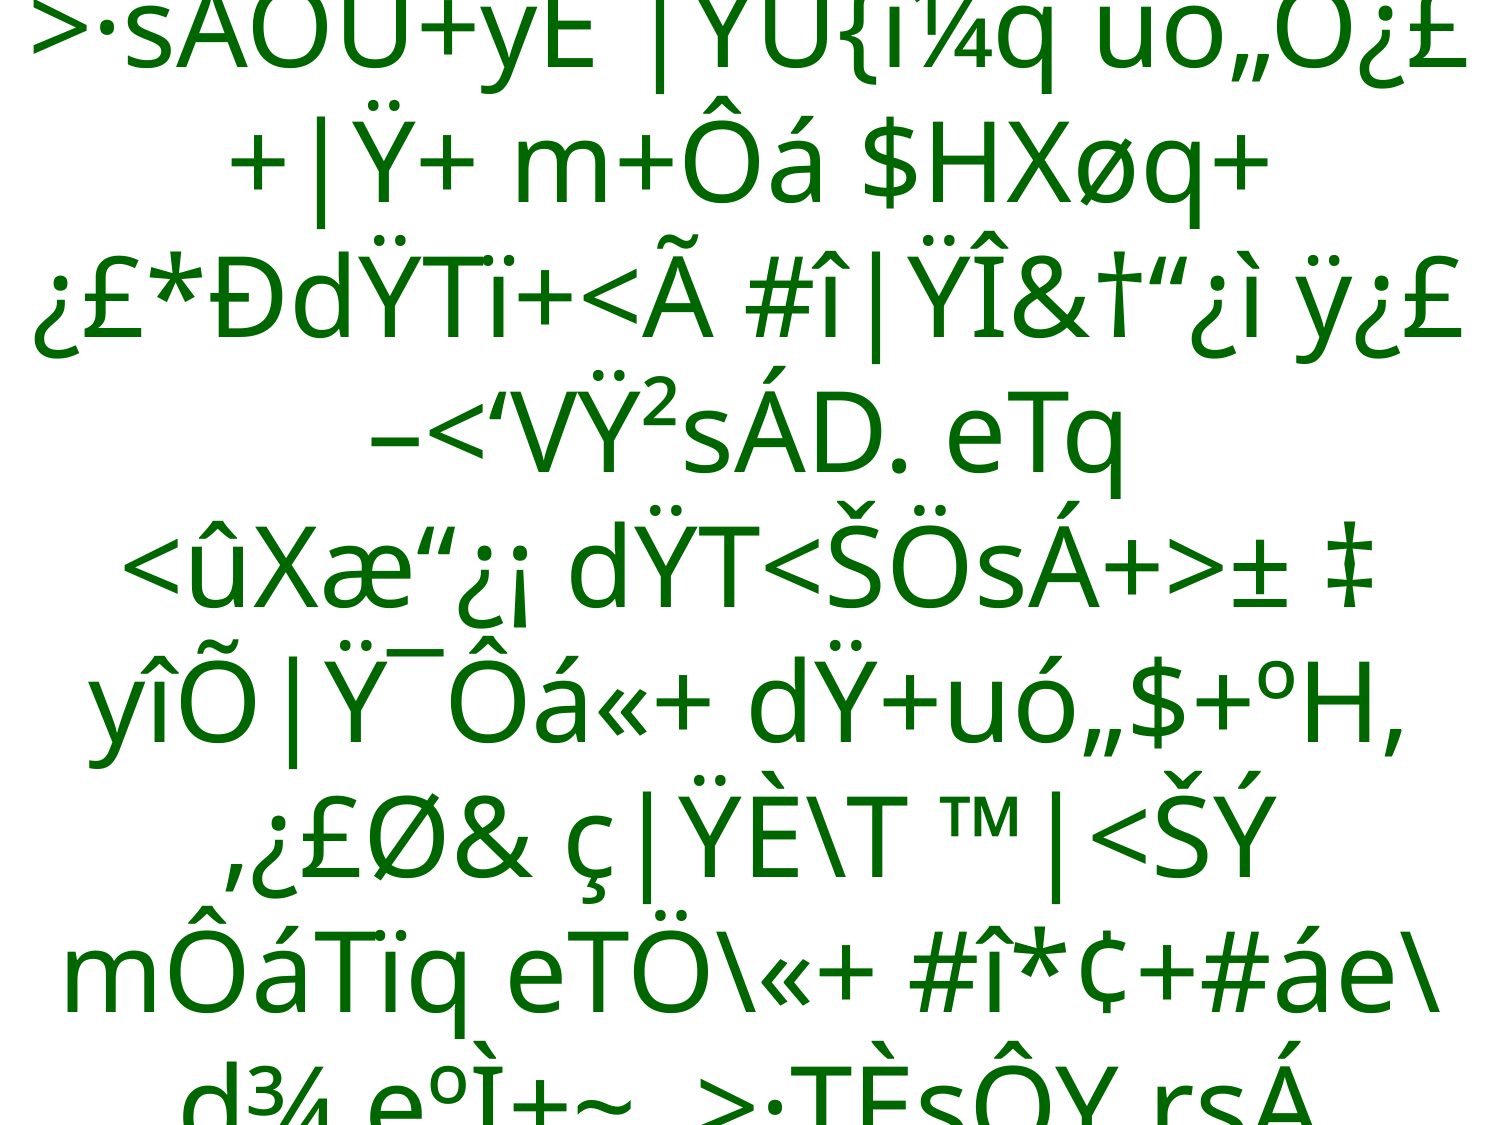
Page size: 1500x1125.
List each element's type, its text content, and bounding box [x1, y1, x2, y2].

title 2004 &Xø+‹sÁTýË V¾²+<ŠÖ eTVŸädŸeTTç<Š+ýË dŸ+uó„$+ºq dŸTHMT, dŸeTTç<Š >·sÁÒÛ+ýË |ŸÚ{ì¼q uó„Ö¿£+|Ÿ+ m+Ôá $HXøq+ ¿£*ÐdŸTï+<Ã #î|ŸÎ&†“¿ì ÿ¿£ –<‘VŸ²sÁD. eTq <ûXæ“¿¡ dŸT<ŠÖsÁ+>± ‡ yîÕ|Ÿ¯Ôá«+ dŸ+uó„$+ºH, ‚¿£Ø& ç|ŸÈ\T ™|<ŠÝ mÔáTïq eTÖ\«+ #î*¢+#áe\d¾ eºÌ+~. >·TÈsÔY rsÁ çbÍ+Ô“¿ì ‚ý²+{ì eTT|ŸÚÎ bõ+º –+<Š“ XæçdŸïyûÔáï\T ‚|ŸÎ{ì¹¿ ™V²#áÌ]+#sTT. [0, 0, 1500, 1125]
